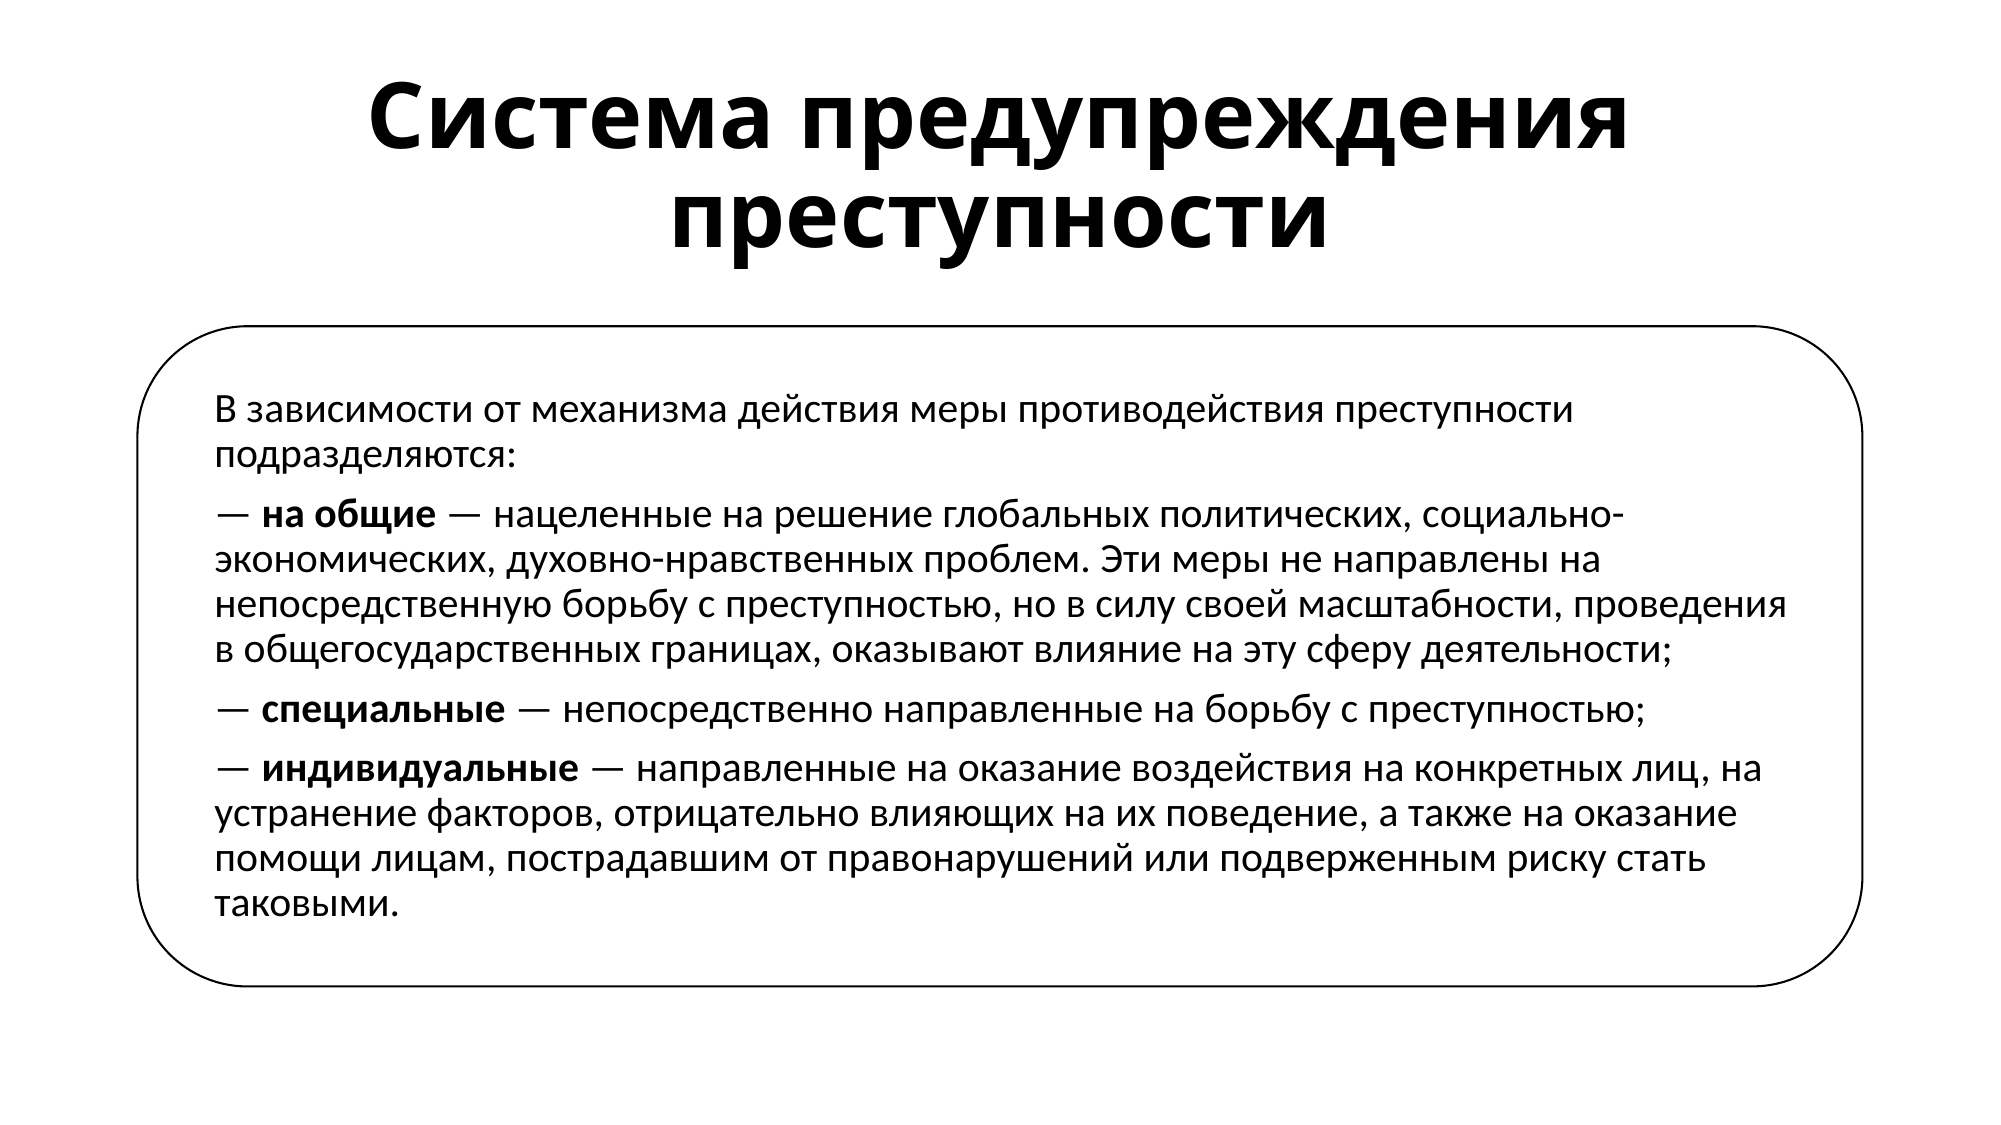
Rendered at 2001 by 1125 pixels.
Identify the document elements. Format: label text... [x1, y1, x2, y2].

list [137, 299, 1863, 1014]
title Система предупреждения преступности [137, 59, 1863, 278]
